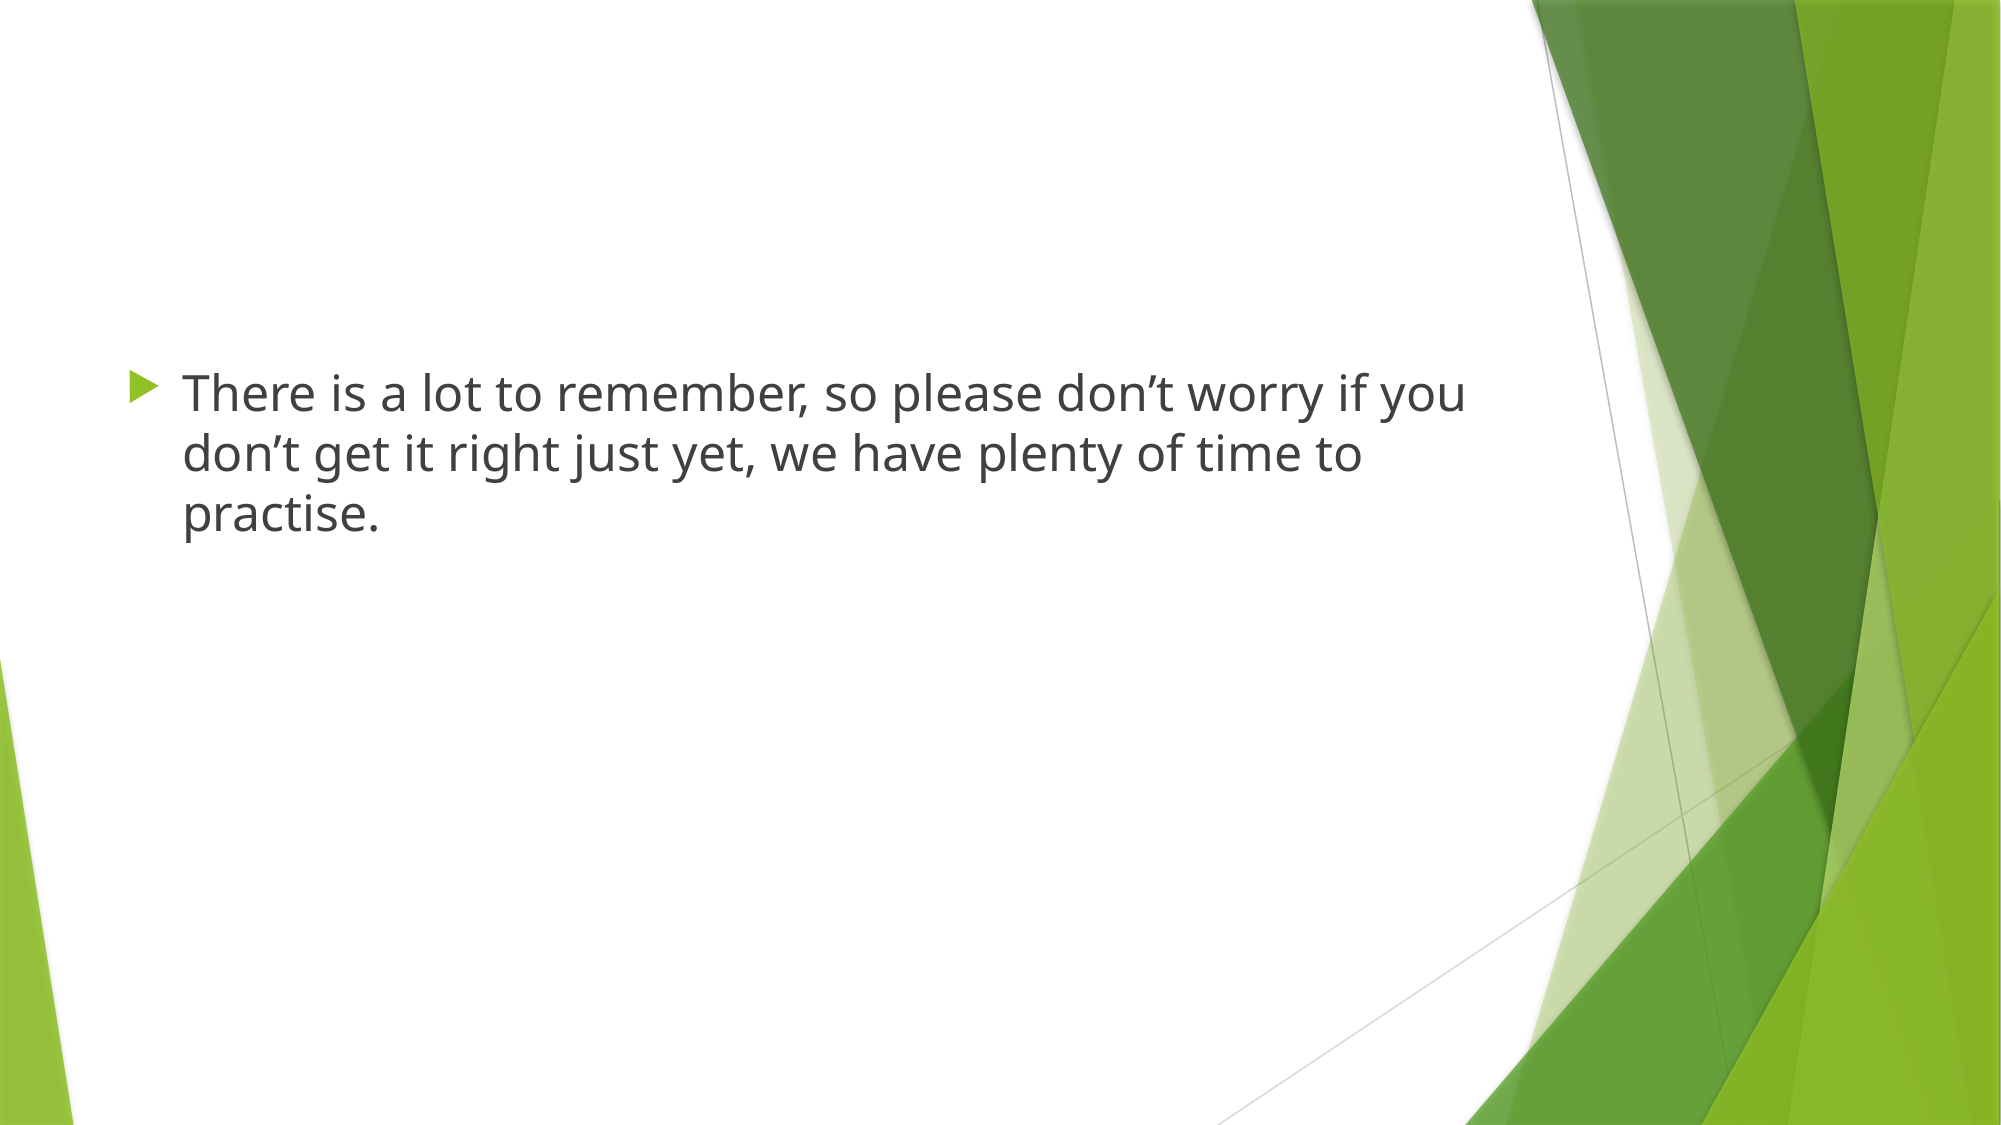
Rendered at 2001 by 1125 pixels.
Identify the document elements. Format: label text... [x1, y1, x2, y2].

list There is a lot to remember, so please don’t worry if you don’t get it right just yet, we have plenty of time to practise. [111, 354, 1522, 992]
